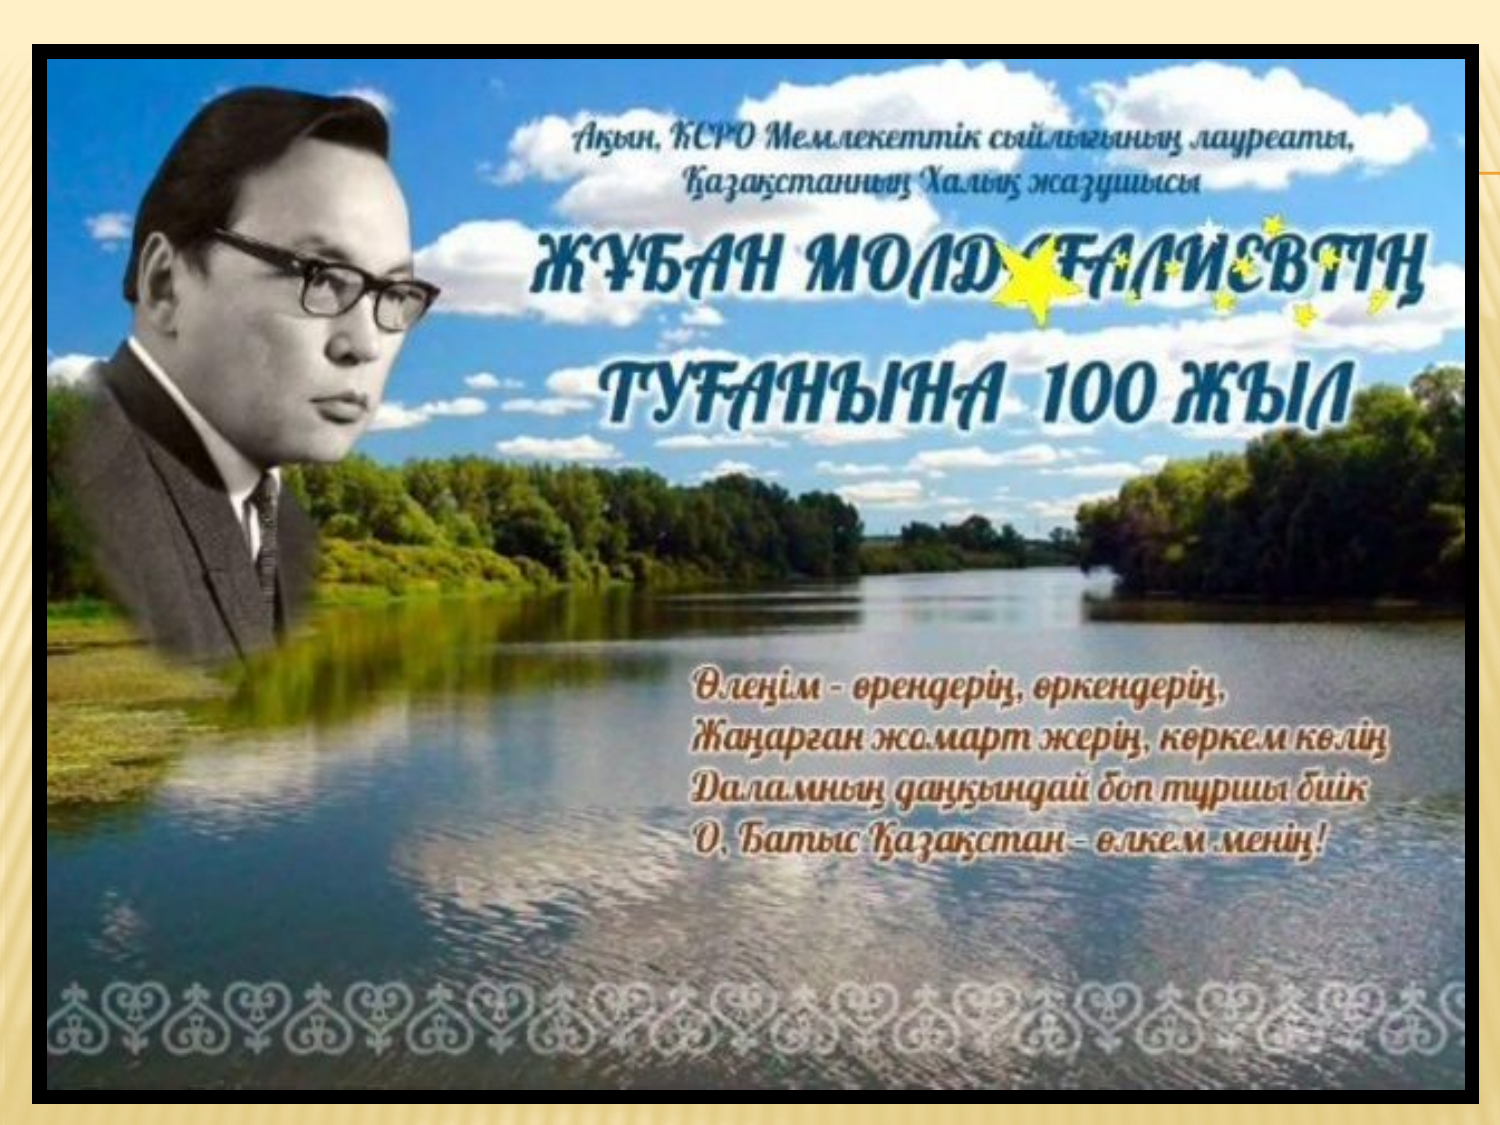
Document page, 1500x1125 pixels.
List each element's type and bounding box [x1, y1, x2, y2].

list [46, 58, 1466, 1091]
